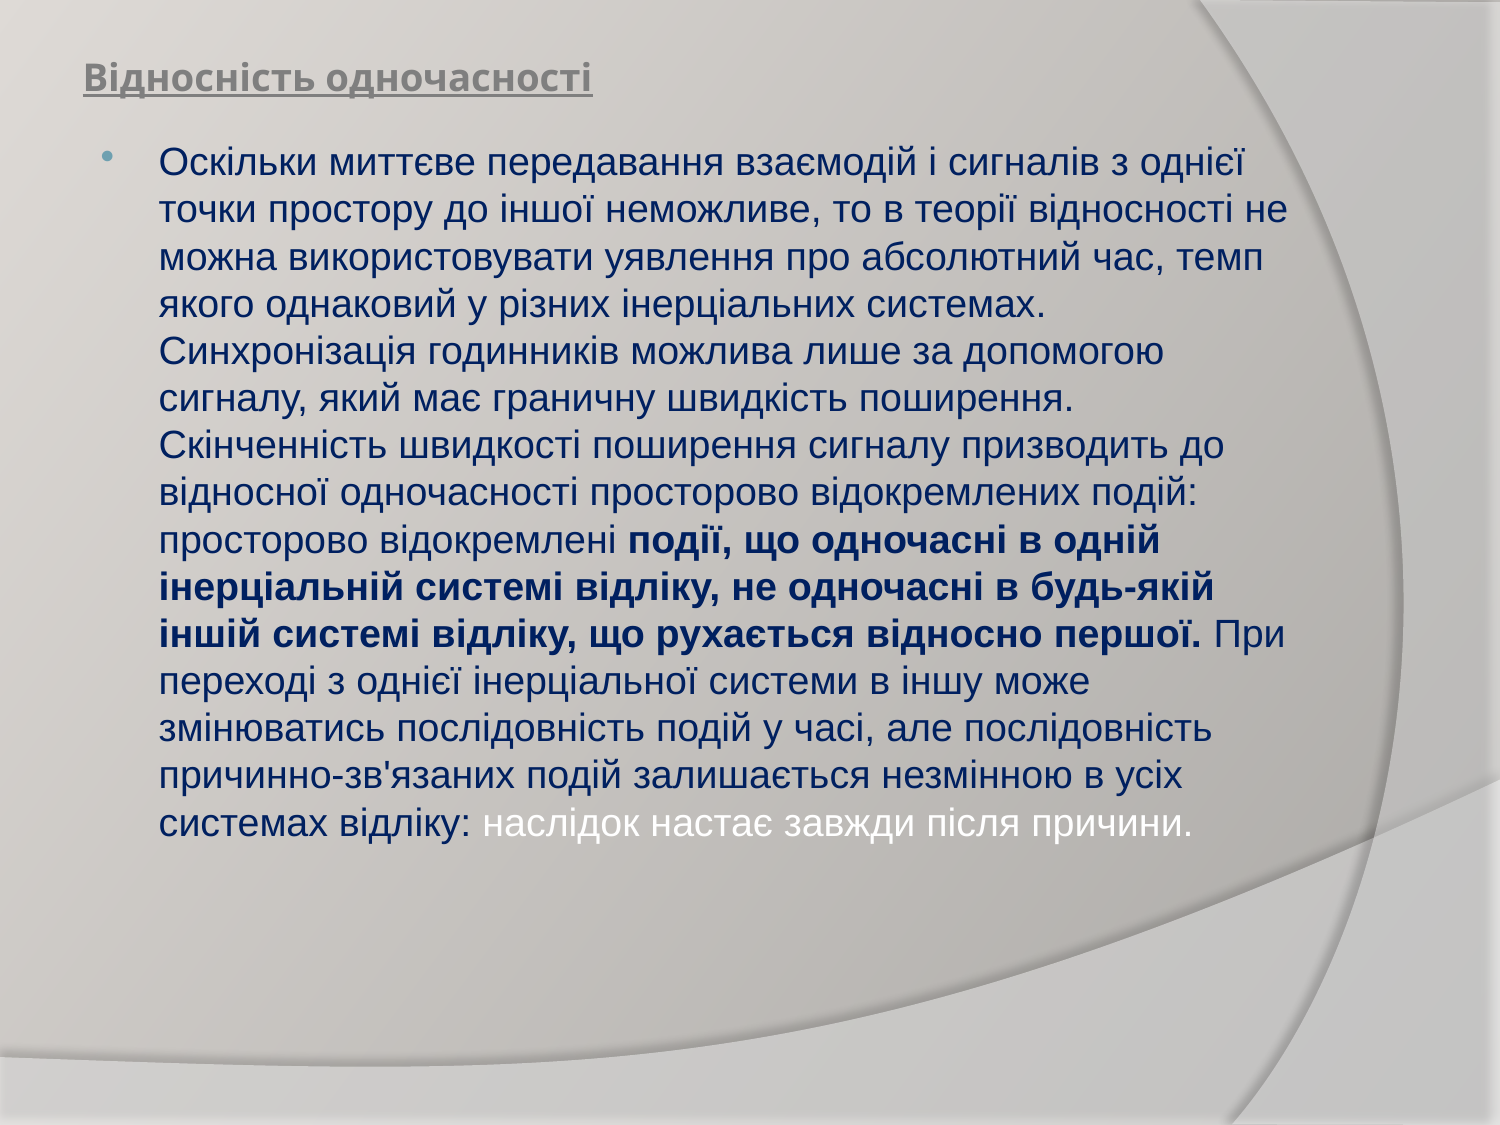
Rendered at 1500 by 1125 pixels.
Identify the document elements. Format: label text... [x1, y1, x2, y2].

list Оскільки миттєве передавання взаємодій і сигналів з однієї точки простору до іншої неможливе, то в теорії відносності не можна використовувати уявлення про абсолютний час, темп якого однаковий у різних інерціальних системах. Синхронізація годинників можлива лише за допомогою сигналу, який має граничну швидкість поширення. Скінченність швидкості поширення сигналу призводить до відносної одночасності просторово відокремлених подій: просторово відокремлені події, що одночасні в одній інерціальній системі відліку, не одночасні в будь-якій іншій системі відліку, що рухається відносно першої. При переході з однієї інерціальної системи в іншу може змінюватись послідовність подій у часі, але послідовність причинно-зв'язаних подій залишається незмінною в усіх системах відліку: наслідок настає завжди після причини. [82, 128, 1307, 872]
title Відносність одночасності [75, 45, 1301, 153]
